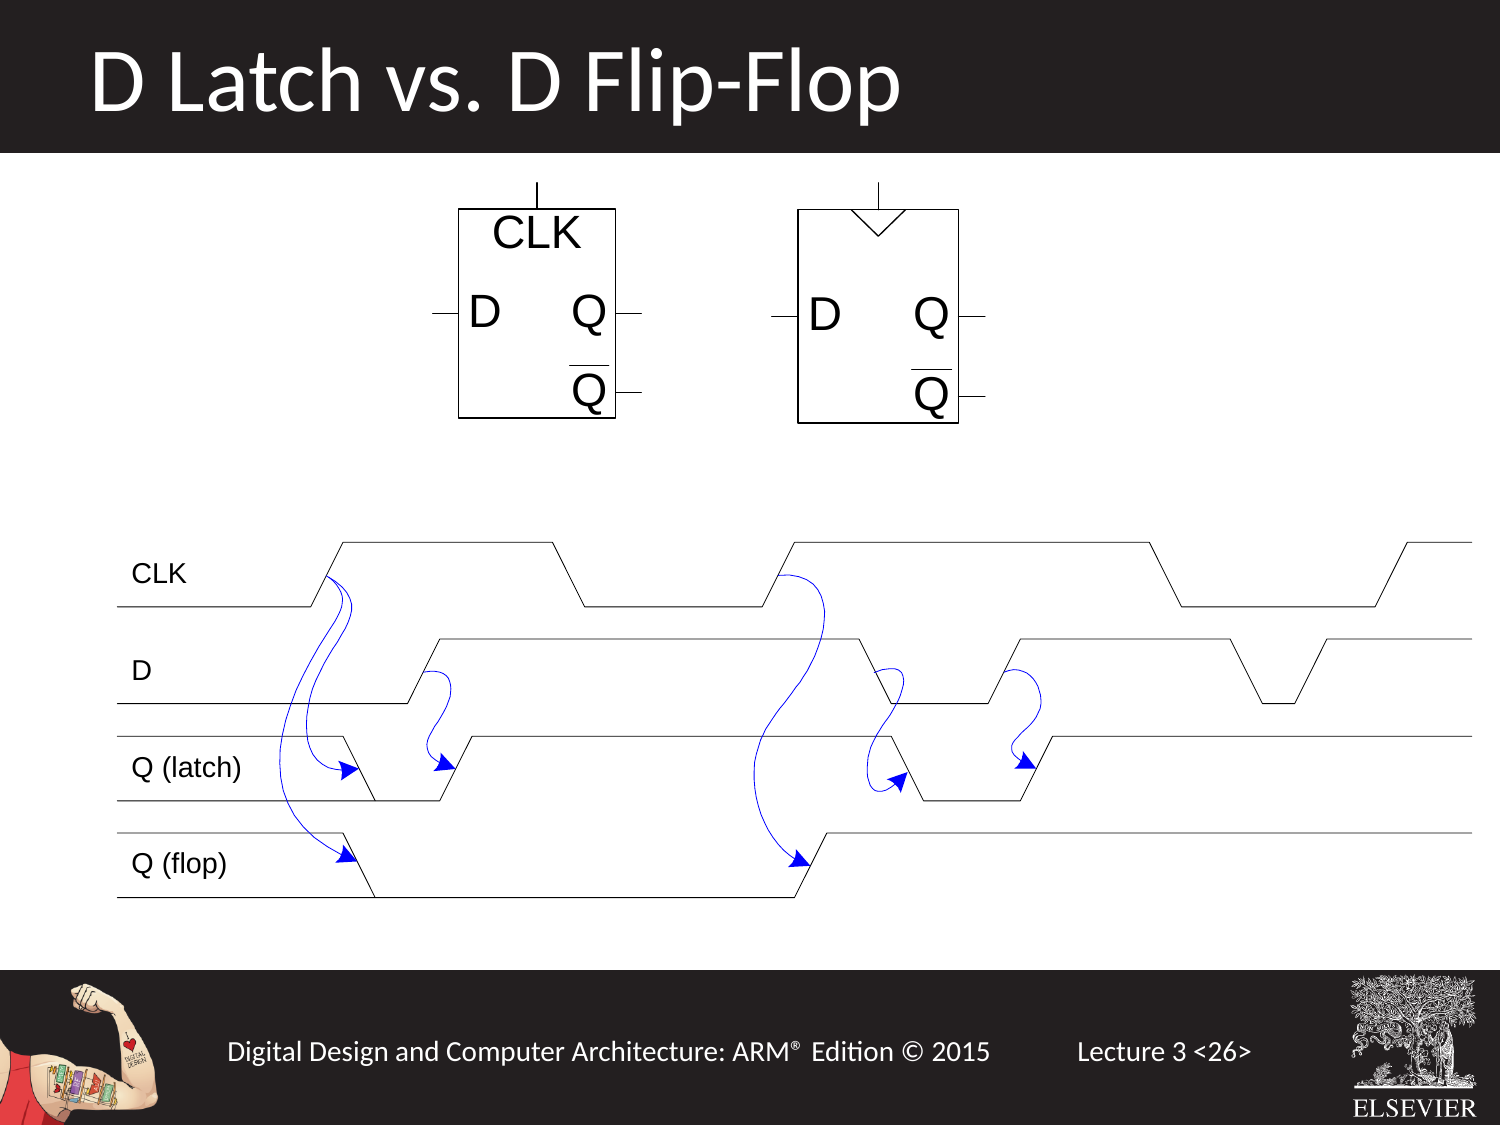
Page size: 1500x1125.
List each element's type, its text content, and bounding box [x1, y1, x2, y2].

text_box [424, 174, 650, 451]
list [112, 537, 1476, 902]
text_box D Latch vs. D Flip-Flop [75, 12, 1375, 138]
picture [1350, 974, 1477, 1117]
picture [0, 979, 163, 1125]
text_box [762, 174, 994, 456]
